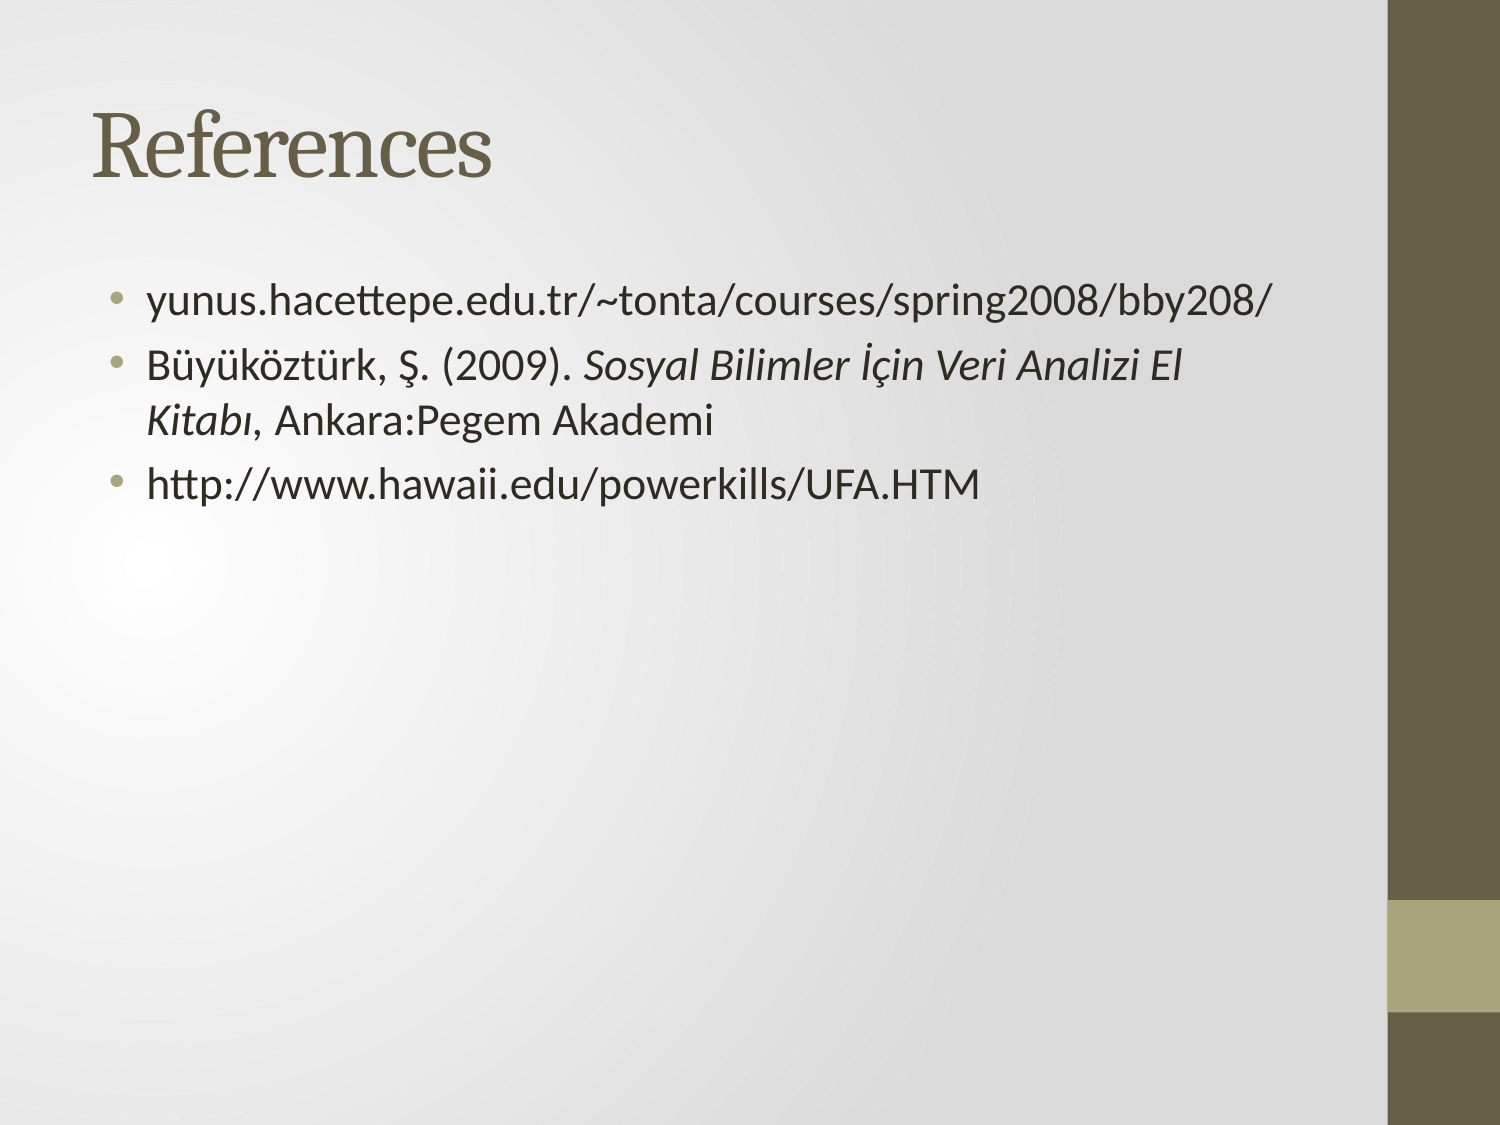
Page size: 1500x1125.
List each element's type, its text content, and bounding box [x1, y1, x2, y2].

title References [75, 45, 1325, 233]
list yunus.hacettepe.edu.tr/~tonta/courses/spring2008/bby208/ Büyüköztürk, Ş. (2009). Sosyal Bilimler İçin Veri Analizi El Kitabı, Ankara:Pegem Akademi http://www.hawaii.edu/powerkills/UFA.HTM [75, 262, 1325, 1050]
